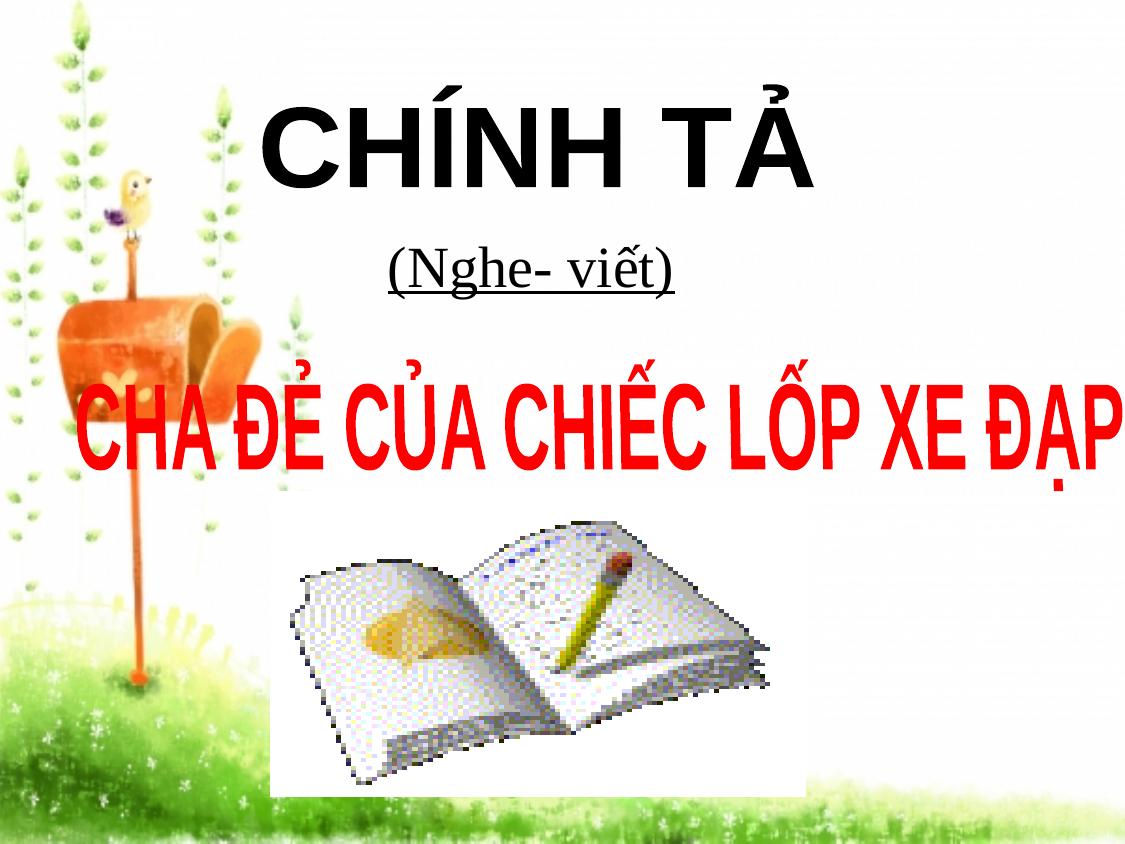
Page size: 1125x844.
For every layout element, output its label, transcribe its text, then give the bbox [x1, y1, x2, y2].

text_box (Nghe- viết) [112, 221, 950, 307]
picture [0, 0, 1125, 844]
